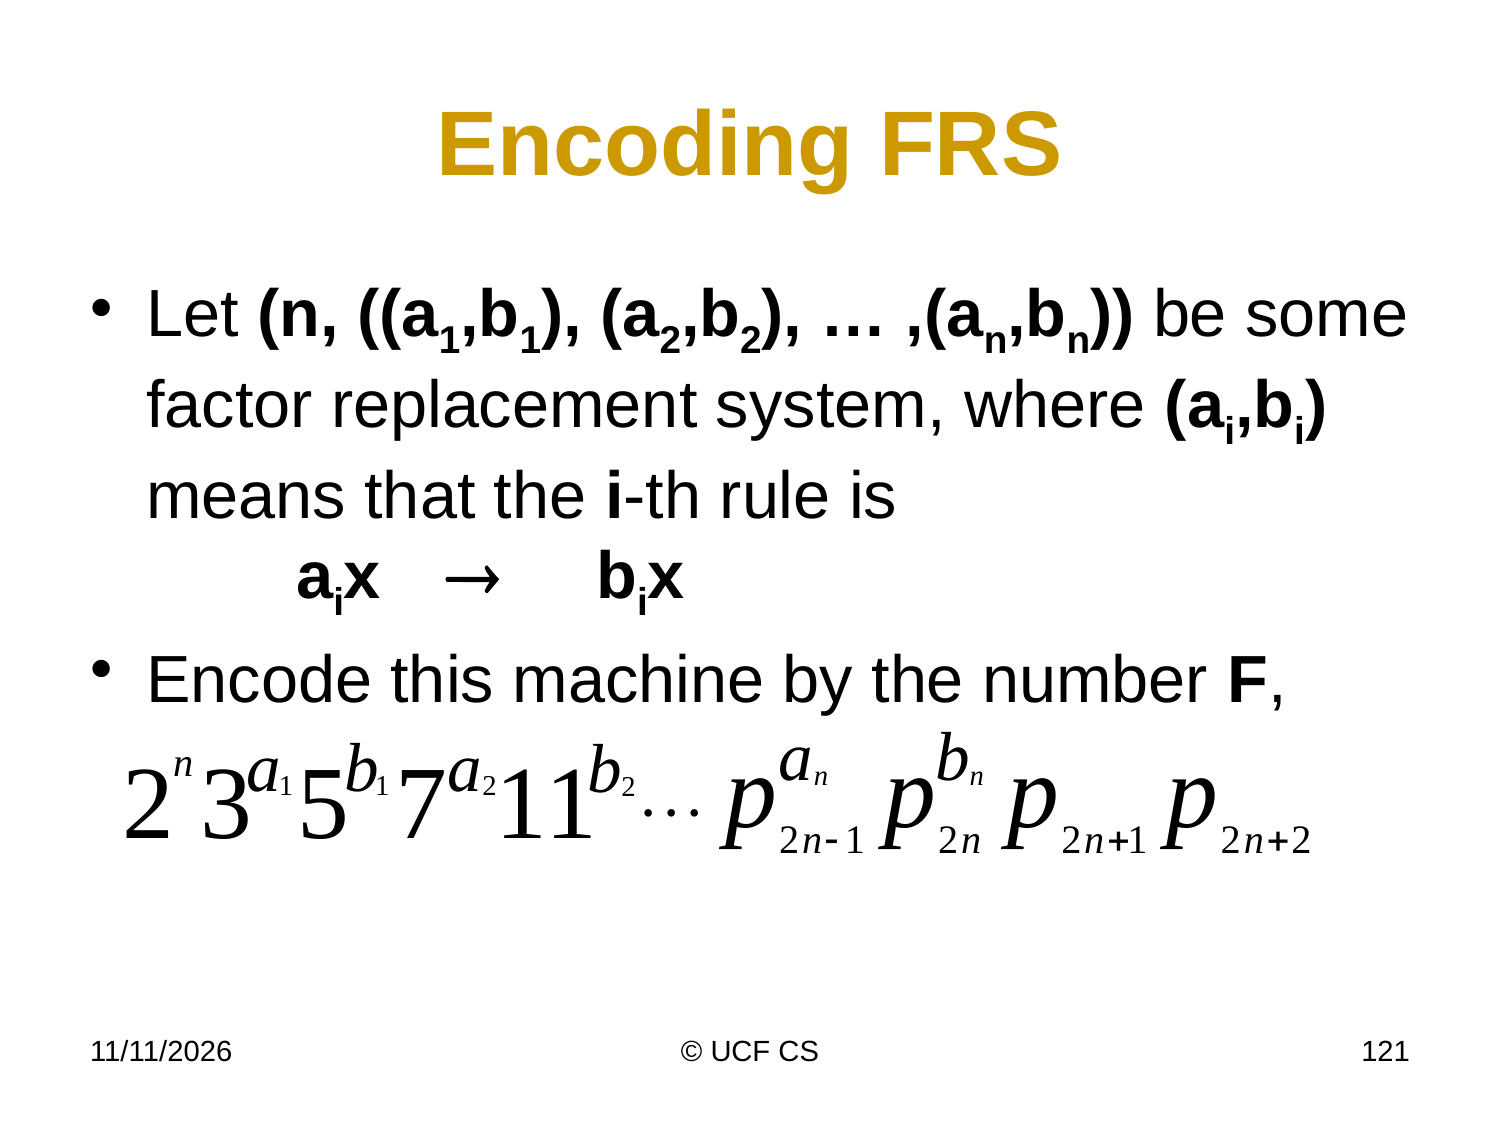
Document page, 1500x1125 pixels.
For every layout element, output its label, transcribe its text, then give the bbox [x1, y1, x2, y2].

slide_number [74, 1024, 426, 1103]
slide_number 121 [1074, 1024, 1426, 1103]
footer © UCF CS [512, 1024, 988, 1103]
list Let (n, ((a1,b1), (a2,b2), … ,(an,bn)) be some factor replacement system, where (ai,bi) means that the i-th rule is aix  bix Encode this machine by the number F, [75, 262, 1425, 1005]
title Encoding FRS [75, 45, 1425, 233]
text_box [112, 712, 1326, 869]
